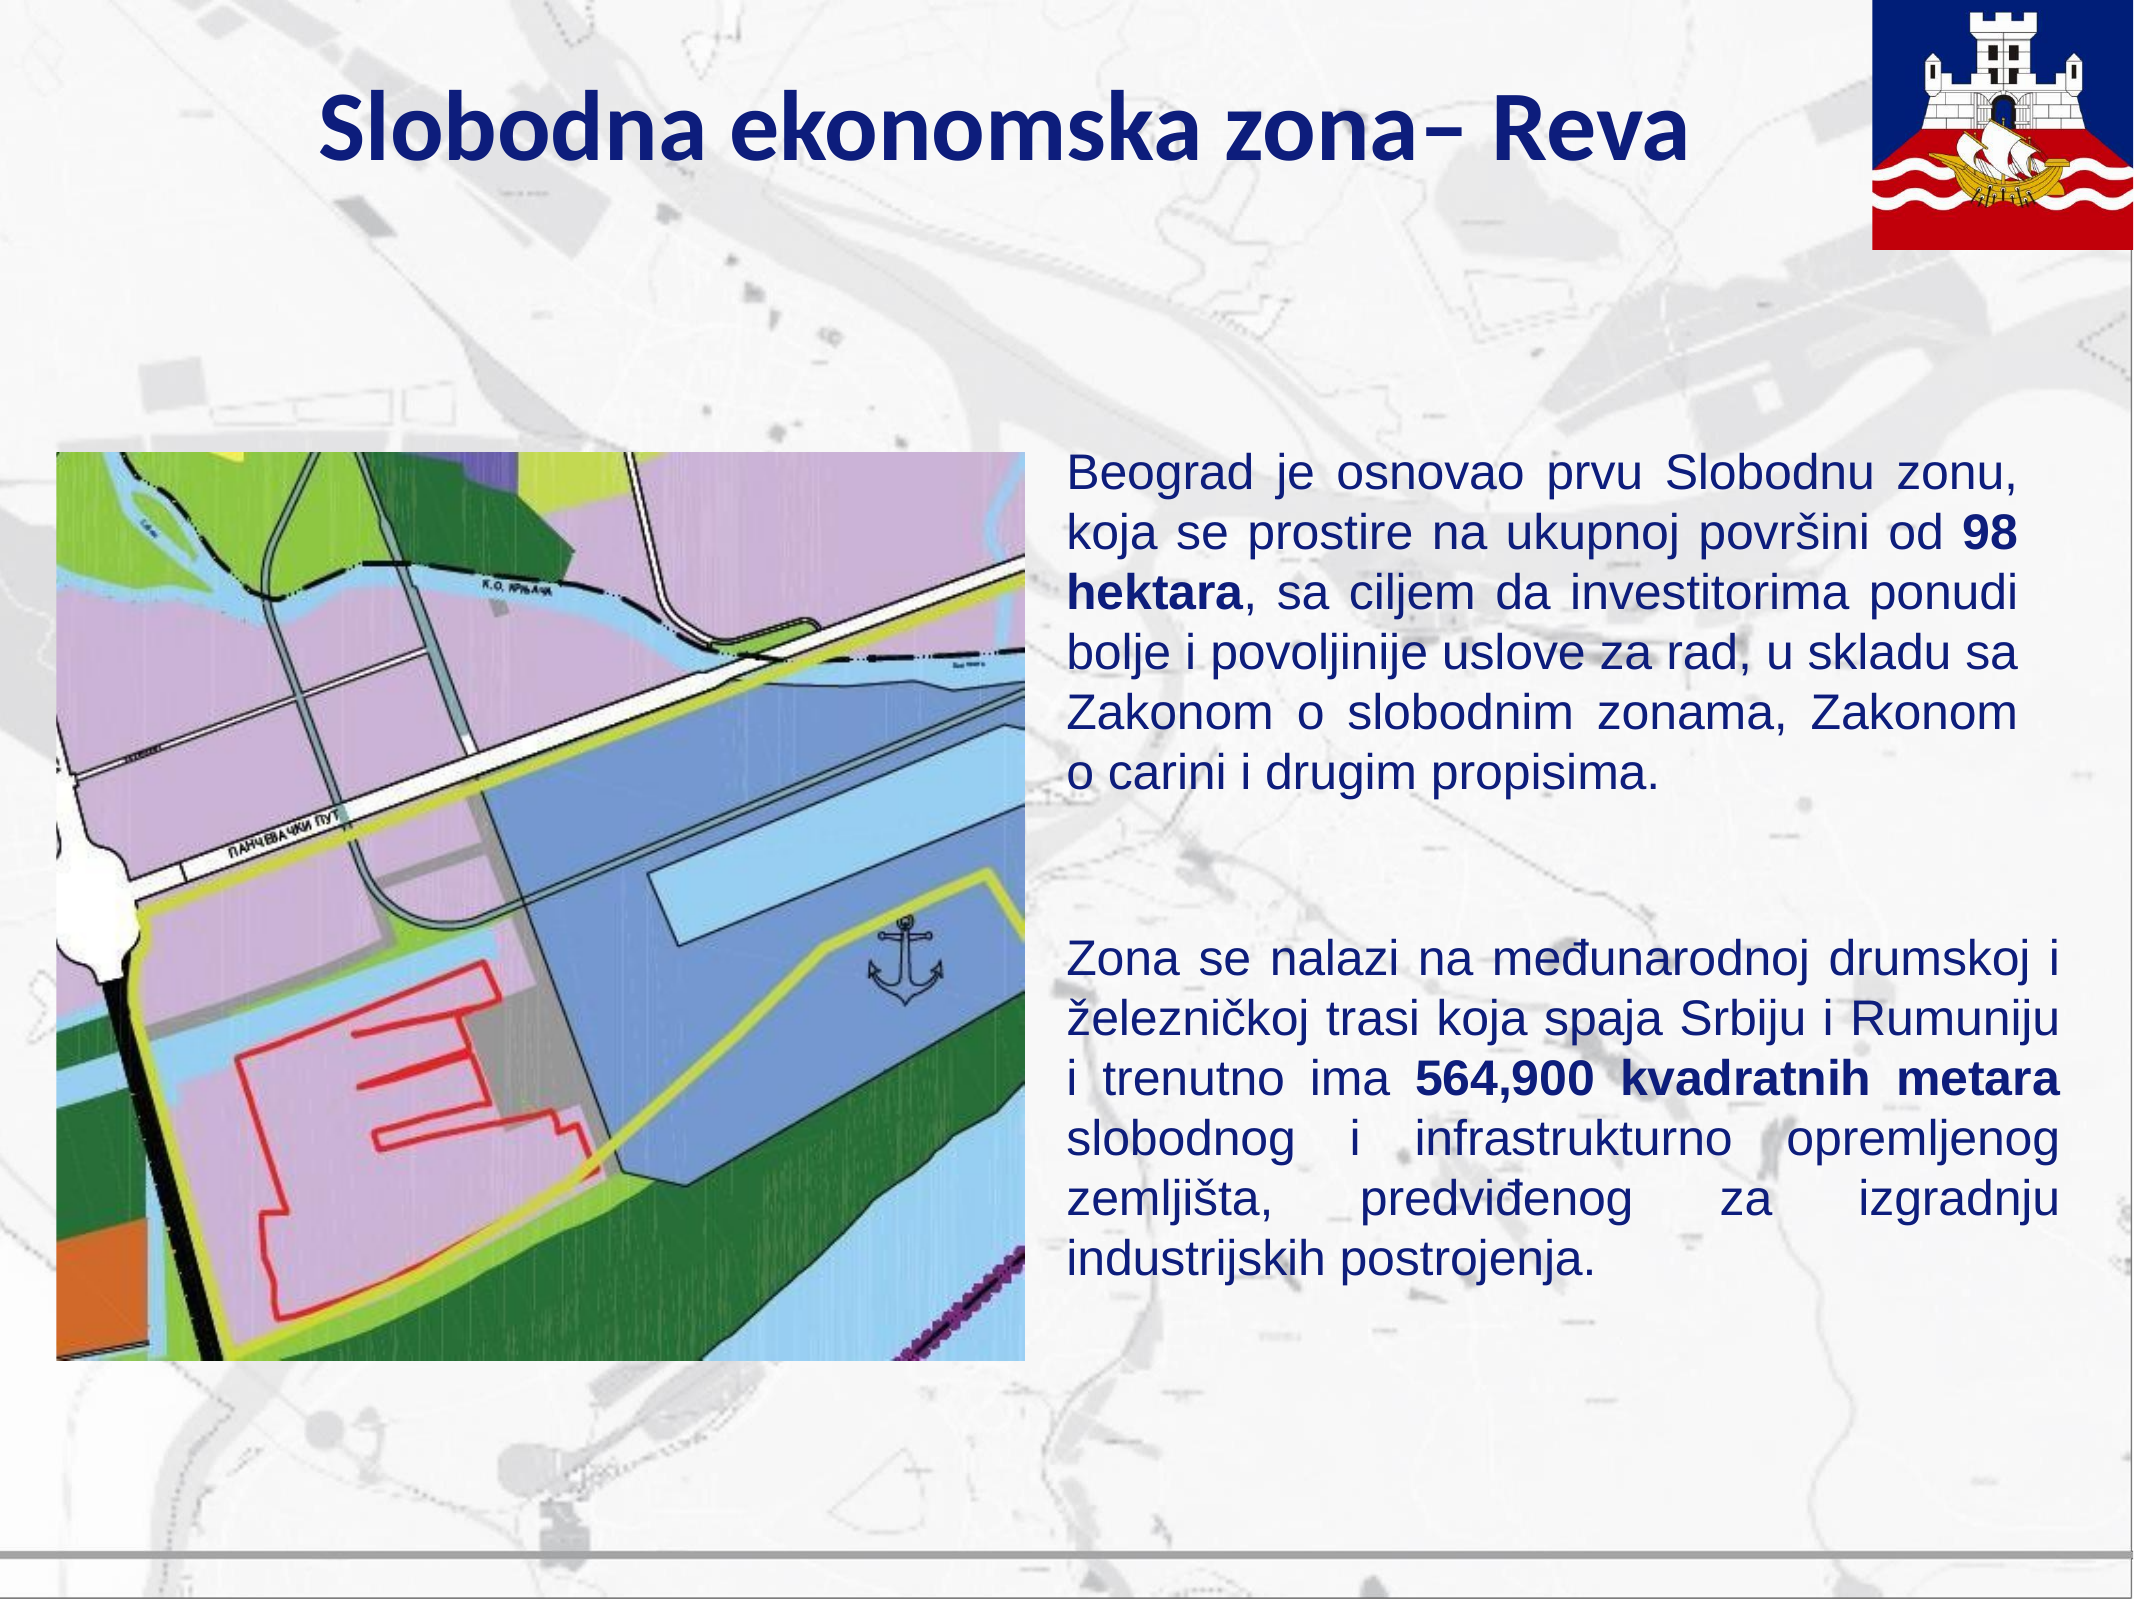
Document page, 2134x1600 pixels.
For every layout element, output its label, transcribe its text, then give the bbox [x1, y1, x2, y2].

text_box [0, 0, 2134, 1599]
text_box Beograd je osnovao prvu Slobodnu zonu, koja se prostire na ukupnoj površini od 98 hektara, sa ciljem da investitorima ponudi bolje i povoljinije uslove za rad, u skladu sa Zakonom o slobodnim zonama, Zakonom o carini i drugim propisima. Zona se nalazi na međunarodnoj drumskoj i železničkoj trasi koja spaja Srbiju i Rumuniju i trenutno ima 564,900 kvadratnih metara slobodnog i infrastrukturno opremljenog zemljišta, predviđenog za izgradnju industrijskih postrojenja. [1064, 439, 2061, 1285]
text_box [56, 452, 1025, 1361]
title Slobodna ekonomska zona– Reva [56, 36, 1888, 328]
text_box [1872, 0, 2134, 250]
